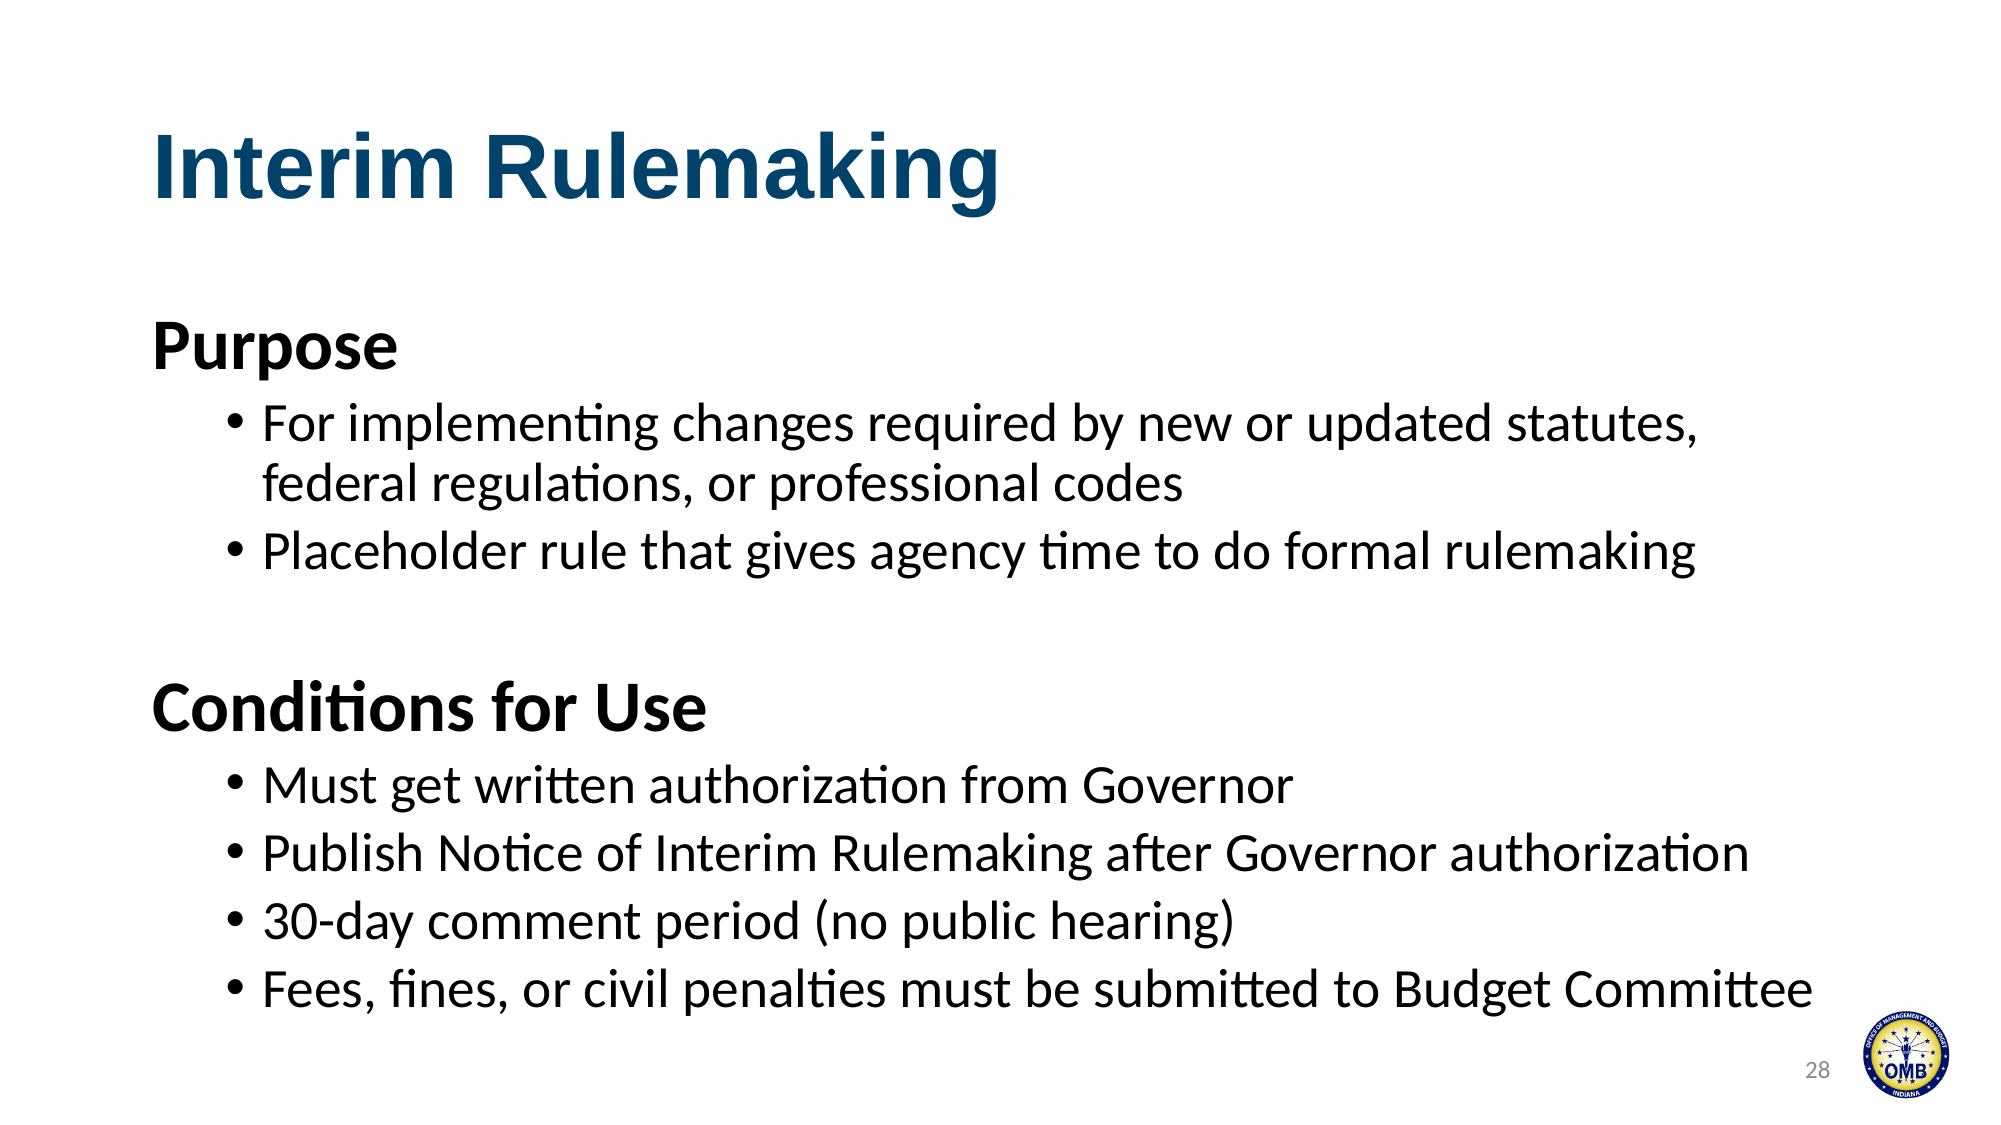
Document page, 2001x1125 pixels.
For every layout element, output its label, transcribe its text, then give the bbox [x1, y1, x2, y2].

picture [1862, 1010, 1950, 1099]
slide_number 28 [1395, 1038, 1846, 1099]
title Interim Rulemaking [137, 59, 1863, 278]
list Purpose For implementing changes required by new or updated statutes, federal regulations, or professional codes Placeholder rule that gives agency time to do formal rulemaking Conditions for Use Must get written authorization from Governor Publish Notice of Interim Rulemaking after Governor authorization 30-day comment period (no public hearing) Fees, fines, or civil penalties must be submitted to Budget Committee [137, 299, 1863, 1039]
